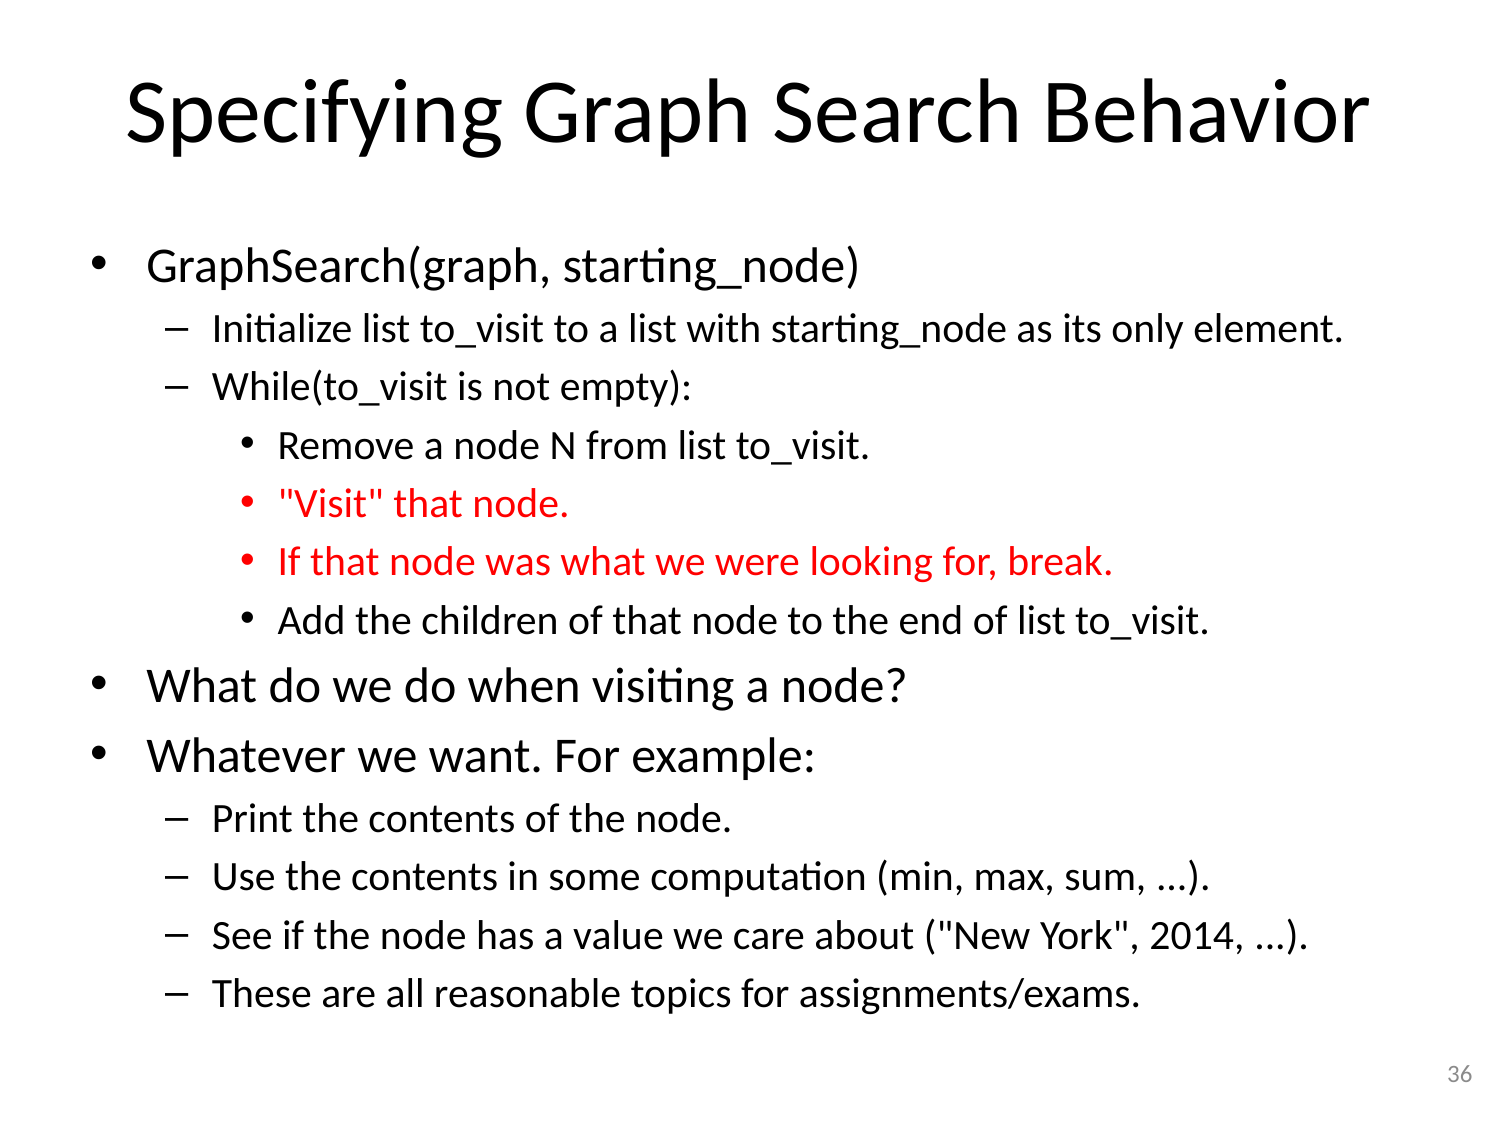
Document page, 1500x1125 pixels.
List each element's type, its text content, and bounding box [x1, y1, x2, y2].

slide_number 36 [1137, 1042, 1488, 1103]
list GraphSearch(graph, starting_node) Initialize list to_visit to a list with starting_node as its only element. While(to_visit is not empty): Remove a node N from list to_visit. "Visit" that node. If that node was what we were looking for, break. Add the children of that node to the end of list to_visit. What do we do when visiting a node? Whatever we want. For example: Print the contents of the node. Use the contents in some computation (min, max, sum, ...). See if the node has a value we care about ("New York", 2014, ...). These are all reasonable topics for assignments/exams. [75, 224, 1425, 1050]
title Specifying Graph Search Behavior [75, 12, 1425, 200]
